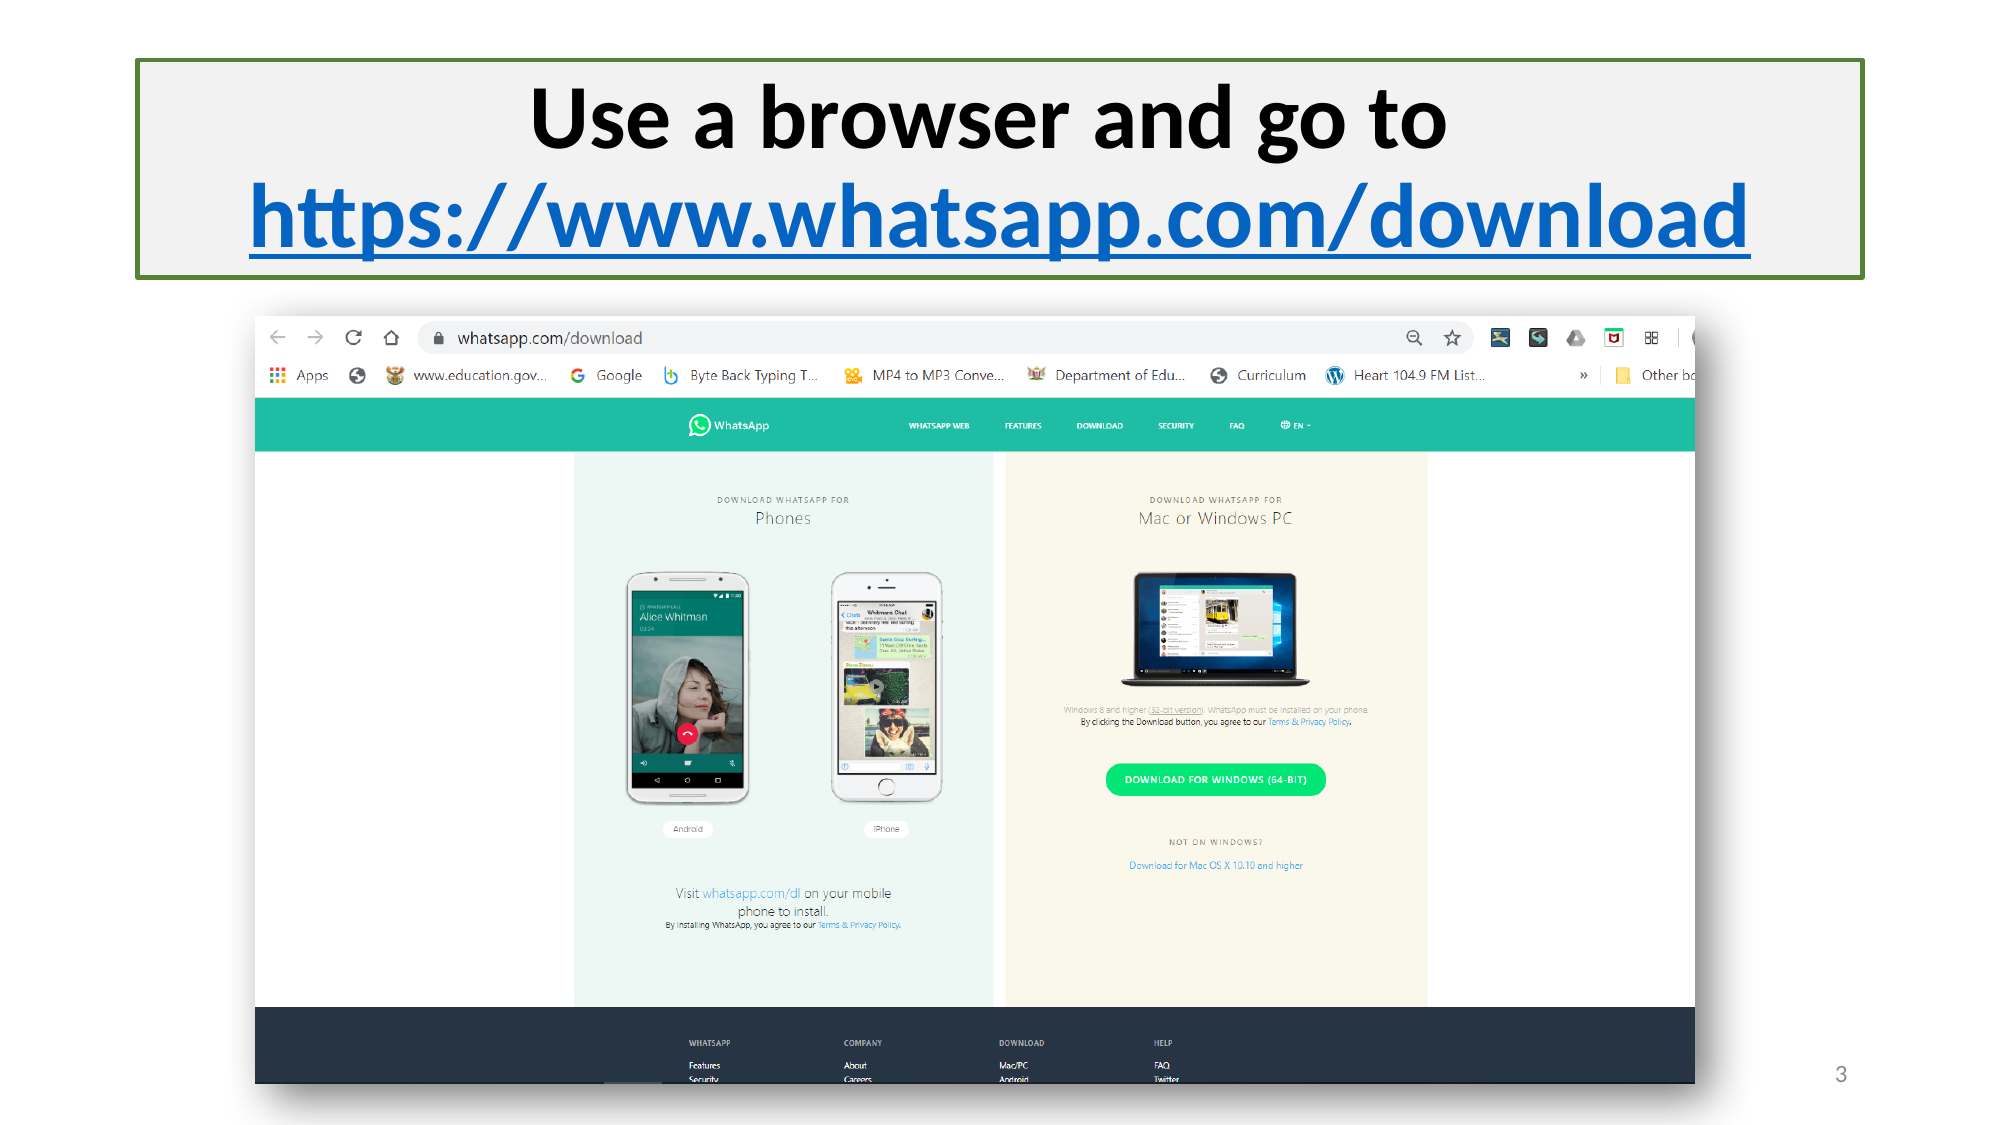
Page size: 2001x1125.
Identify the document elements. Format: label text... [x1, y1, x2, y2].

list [255, 316, 1695, 1084]
title Use a browser and go to https://www.whatsapp.com/download [137, 59, 1863, 278]
slide_number 3 [1412, 1042, 1863, 1103]
